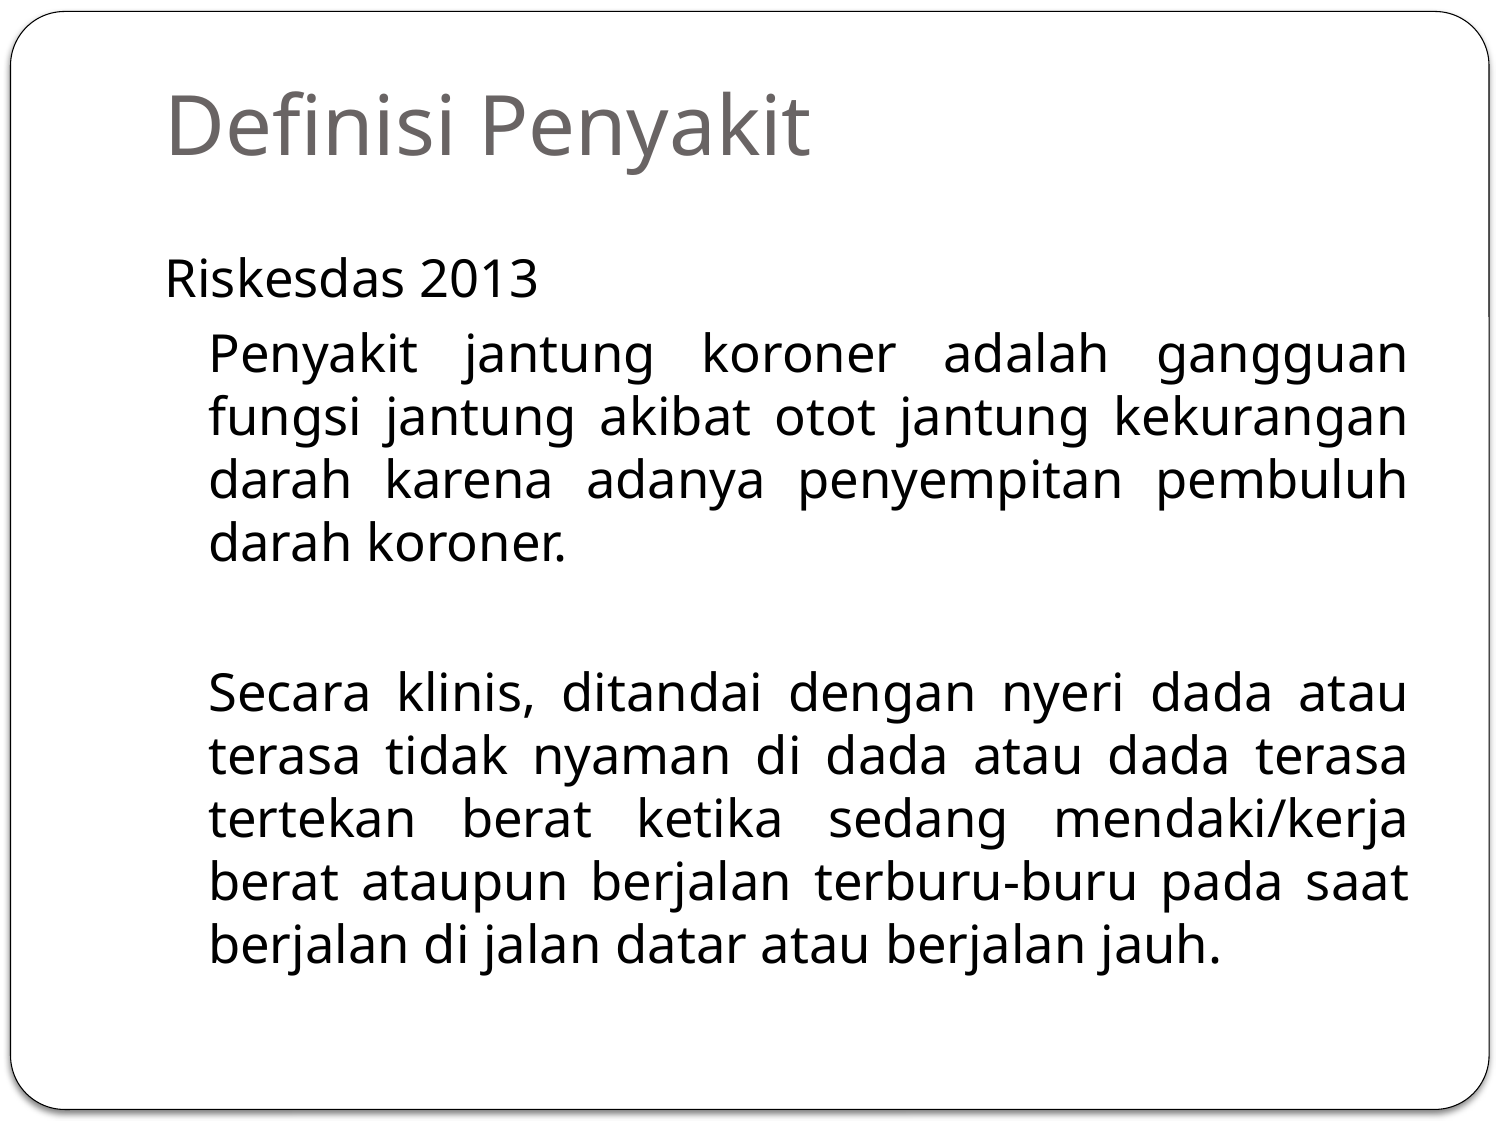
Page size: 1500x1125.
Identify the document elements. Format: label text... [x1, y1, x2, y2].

list Riskesdas 2013 Penyakit jantung koroner adalah gangguan fungsi jantung akibat otot jantung kekurangan darah karena adanya penyempitan pembuluh darah koroner. Secara klinis, ditandai dengan nyeri dada atau terasa tidak nyaman di dada atau dada terasa tertekan berat ketika sedang mendaki/kerja berat ataupun berjalan terburu-buru pada saat berjalan di jalan datar atau berjalan jauh. [150, 237, 1425, 988]
title Definisi Penyakit [150, 45, 1425, 188]
